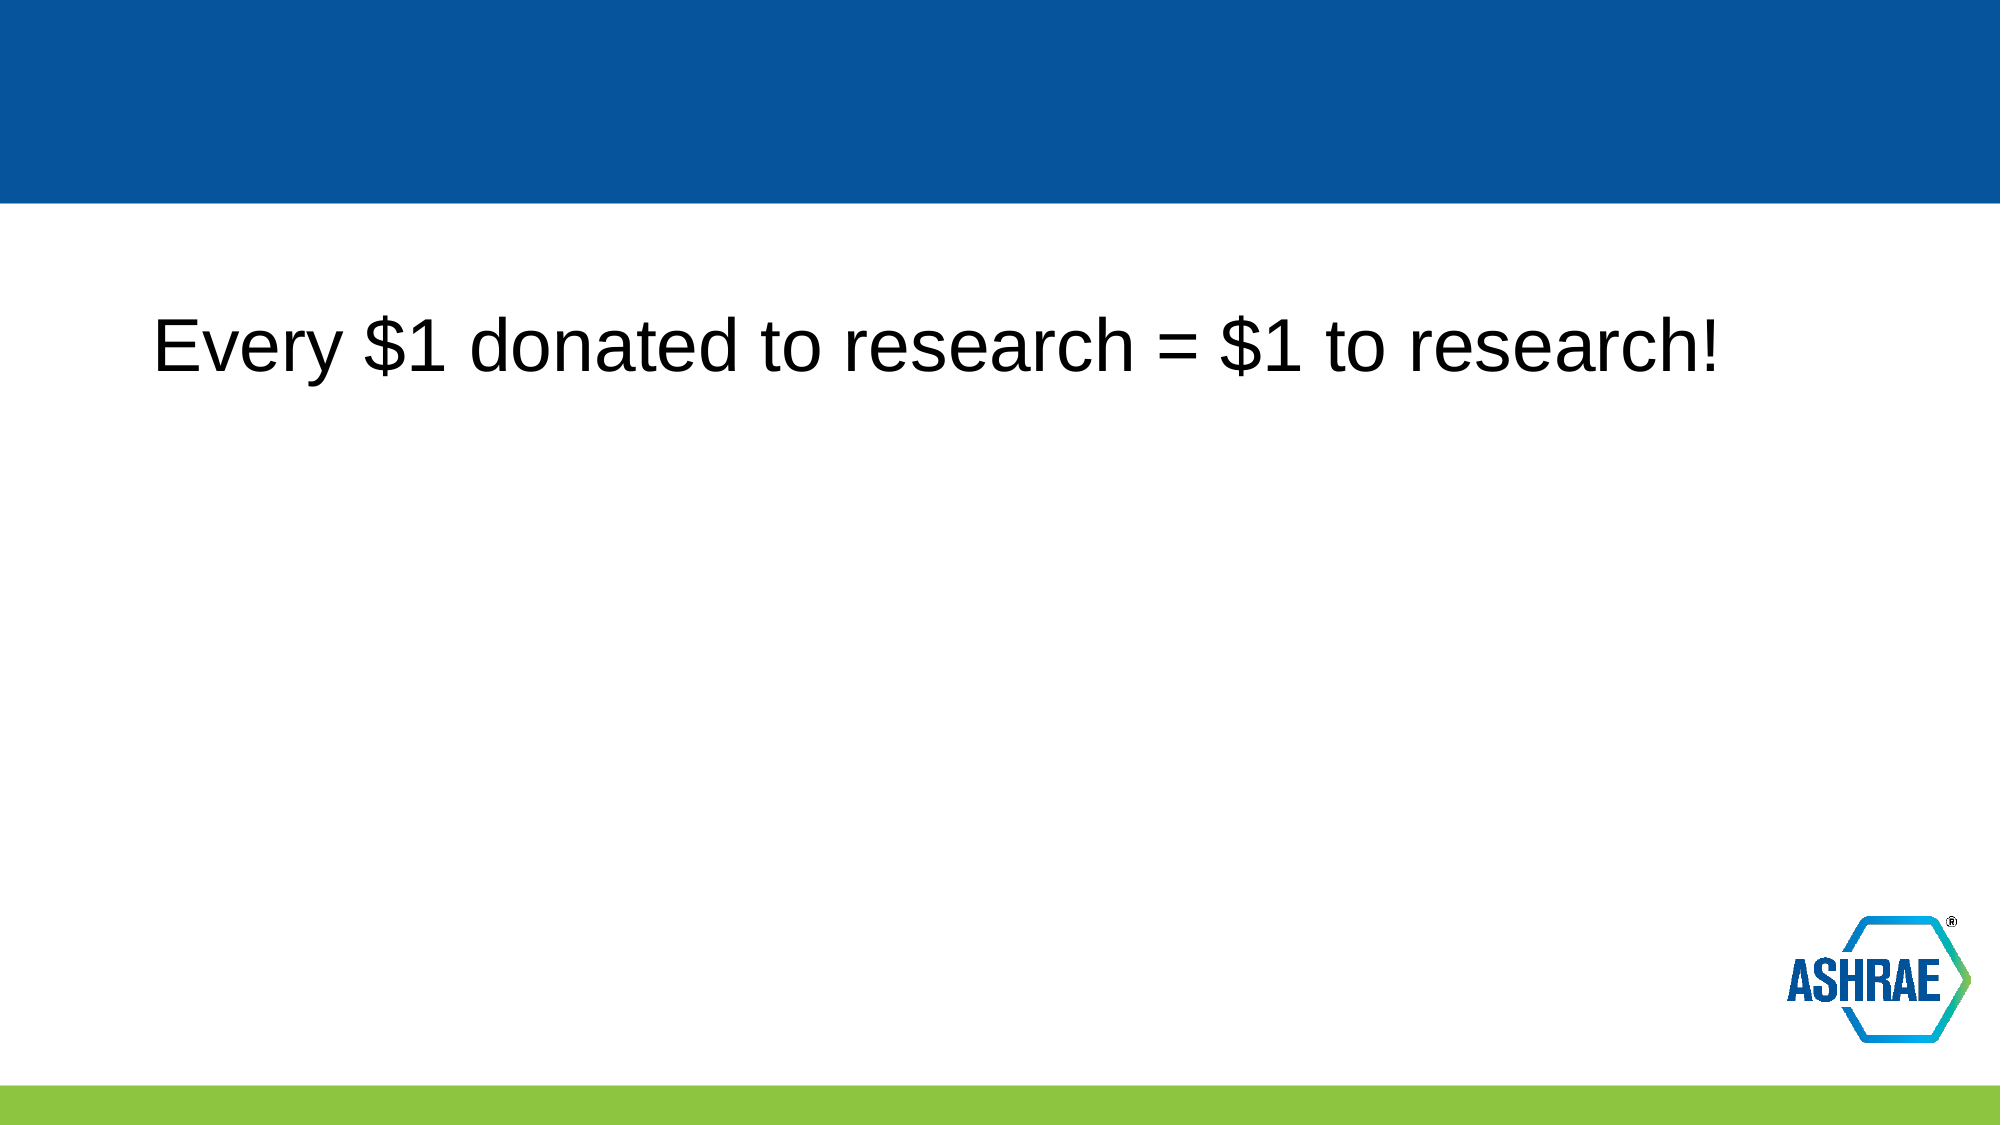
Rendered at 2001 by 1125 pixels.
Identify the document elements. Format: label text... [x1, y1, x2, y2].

picture [0, 0, 2000, 1125]
list Every $1 donated to research = $1 to research! [137, 299, 1863, 1014]
